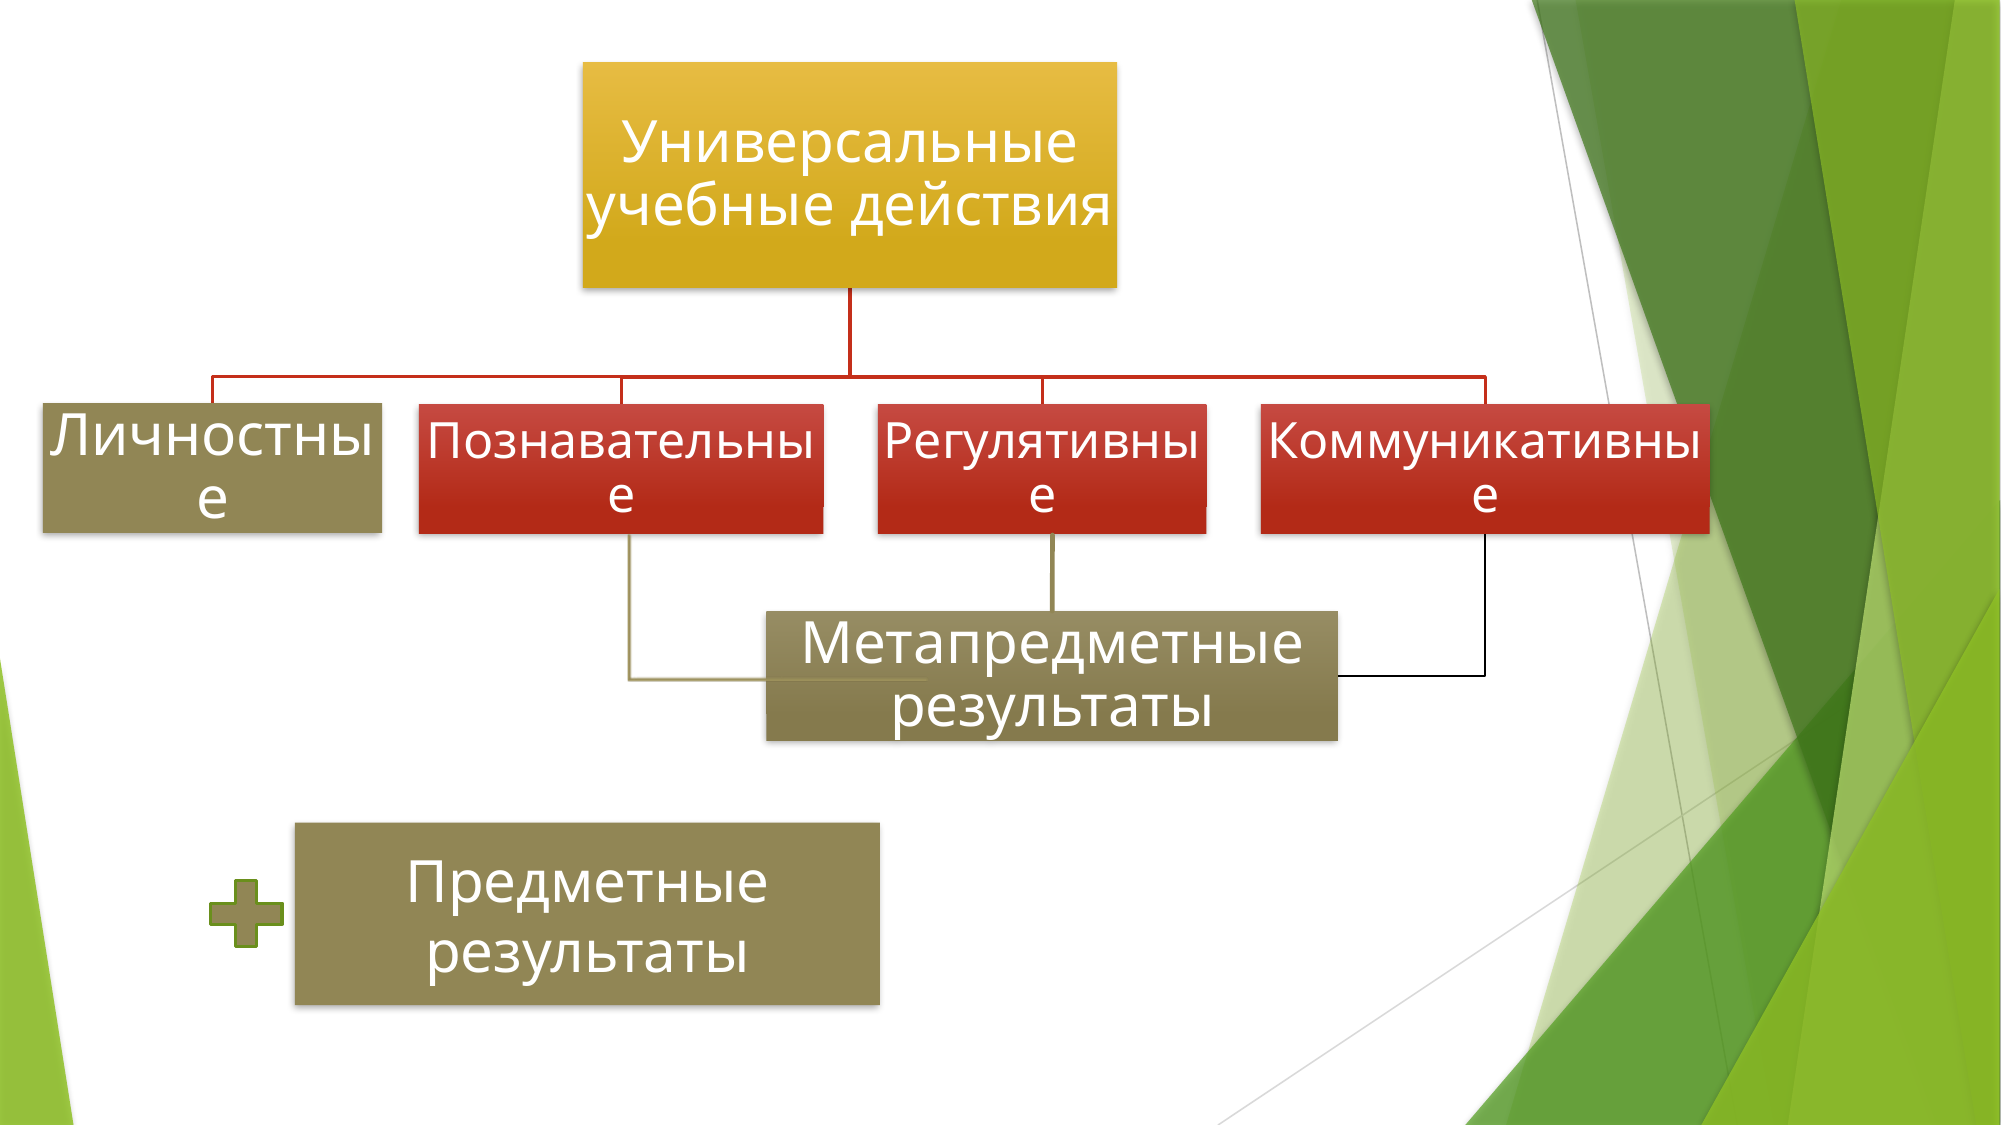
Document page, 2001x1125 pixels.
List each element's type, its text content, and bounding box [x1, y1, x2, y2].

text_box Предметные результаты [294, 851, 880, 1006]
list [24, 0, 1711, 843]
picture [624, 532, 930, 684]
text_box [209, 879, 284, 948]
